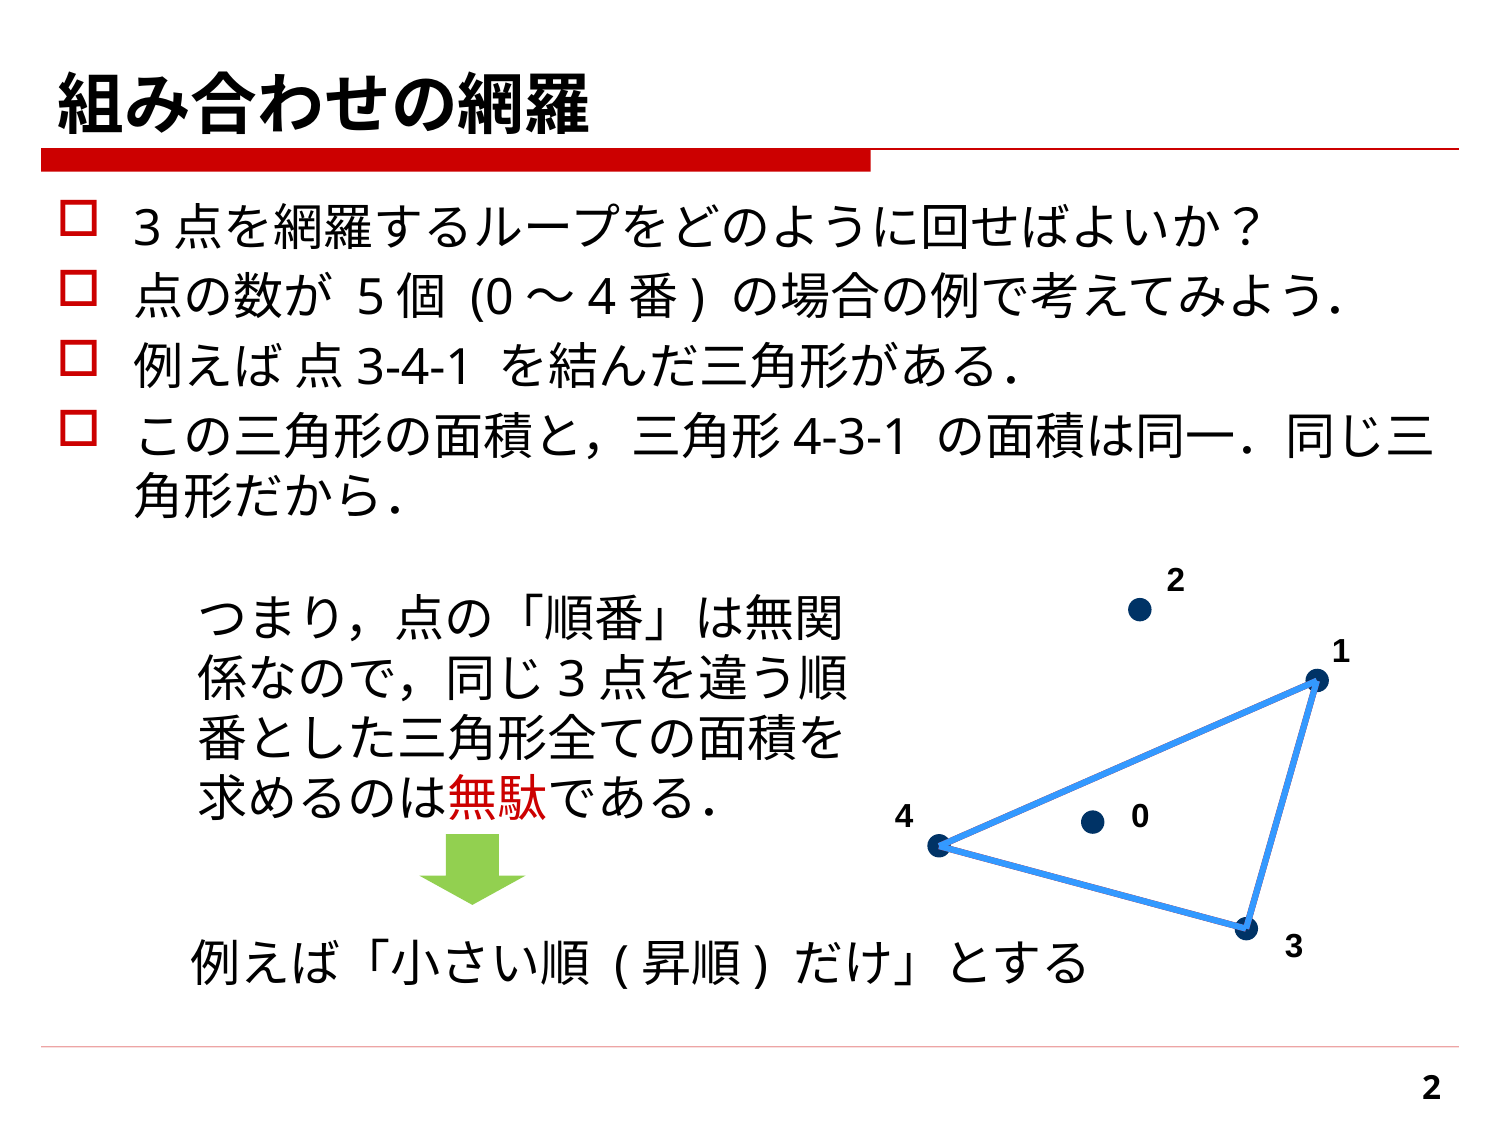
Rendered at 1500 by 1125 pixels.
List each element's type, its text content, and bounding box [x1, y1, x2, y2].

slide_number 2 [1296, 1058, 1457, 1115]
title 組み合わせの網羅 [42, 54, 1461, 150]
text_box つまり，点の「順番」は無関係なので，同じ3点を違う順番とした三角形全ての面積を求めるのは無駄である． [183, 579, 869, 835]
text_box [419, 834, 526, 905]
text_box 例えば「小さい順 (昇順) だけ」とする [176, 924, 1107, 1000]
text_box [879, 550, 1366, 973]
list 3点を網羅するループをどのように回せばよいか？ 点の数が 5個 (0～4番) の場合の例で考えてみよう． 例えば 点3-4-1 を結んだ三角形がある． この三角形の面積と，三角形4-3-1 の面積は同一．同じ三角形だから． [41, 187, 1459, 1050]
